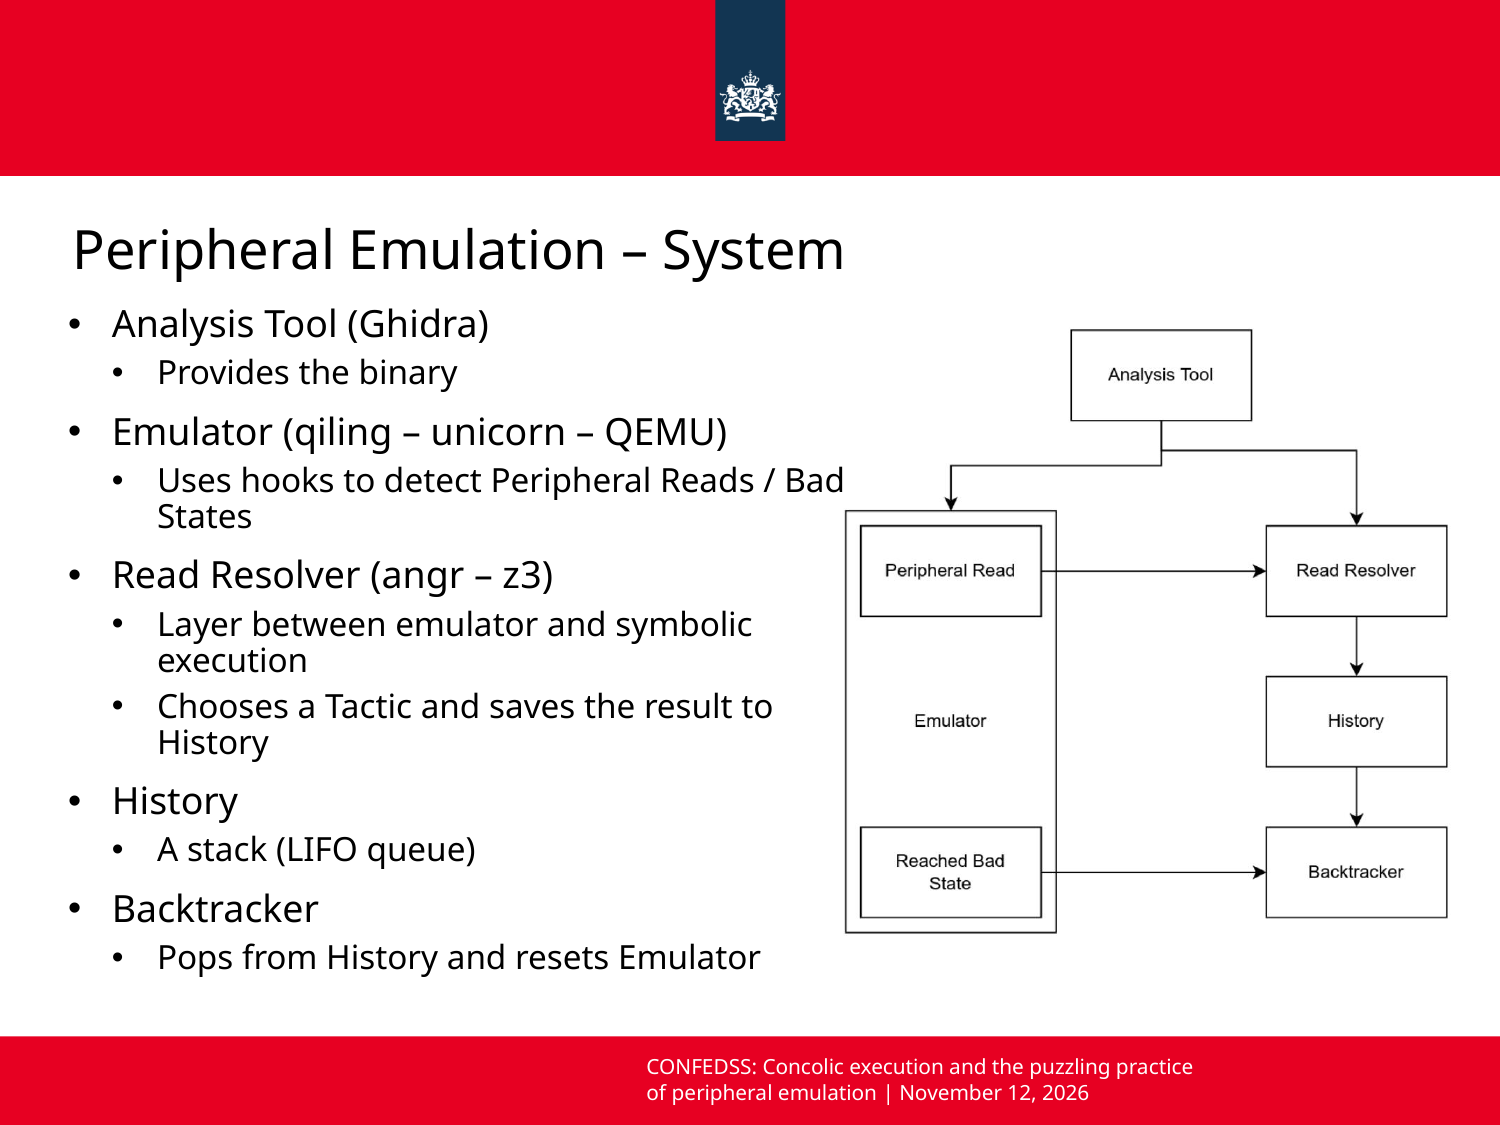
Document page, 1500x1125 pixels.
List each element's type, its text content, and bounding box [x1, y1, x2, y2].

picture [814, 298, 1476, 946]
title Peripheral Emulation – System [57, 207, 1408, 297]
picture [0, 0, 1500, 141]
text_box Analysis Tool (Ghidra) Provides the binary Emulator (qiling – unicorn – QEMU) Uses hooks to detect Peripheral Reads / Bad States Read Resolver (angr – z3) Layer between emulator and symbolic execution Chooses a Tactic and saves the result to History History A stack (LIFO queue) Backtracker Pops from History and resets Emulator [53, 297, 894, 1034]
